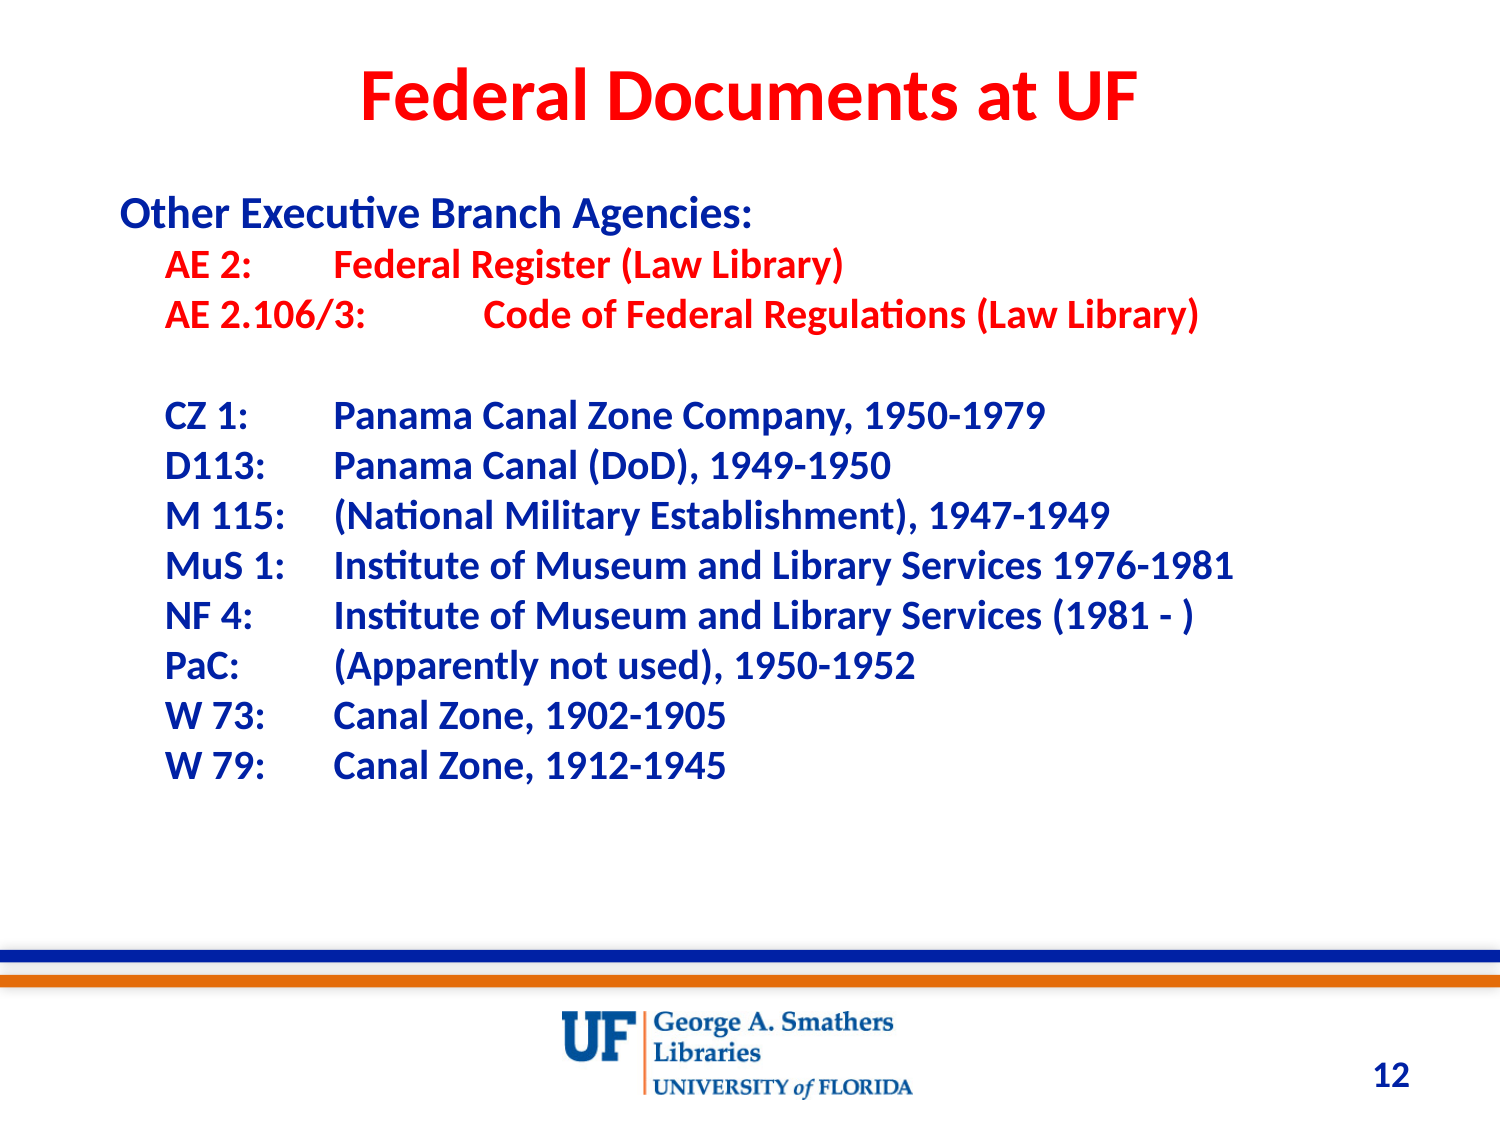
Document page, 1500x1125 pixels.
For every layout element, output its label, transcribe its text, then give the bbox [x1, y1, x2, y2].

picture [562, 1011, 913, 1101]
title Federal Documents at UF [74, 37, 1426, 176]
slide_number 12 [1074, 1042, 1425, 1103]
text_box Other Executive Branch Agencies: AE 2: Federal Register (Law Library) AE 2.106/3: Code of Federal Regulations (Law Library) CZ 1: Panama Canal Zone Company, 1950-1979 D113: Panama Canal (DoD), 1949-1950 M 115: (National Military Establishment), 1947-1949 MuS 1: Institute of Museum and Library Services 1976-1981 NF 4: Institute of Museum and Library Services (1981 - ) PaC: (Apparently not used), 1950-1952 W 73: Canal Zone, 1902-1905 W 79: Canal Zone, 1912-1945 [75, 174, 1474, 845]
text_box [0, 948, 1500, 965]
text_box [0, 973, 1500, 989]
